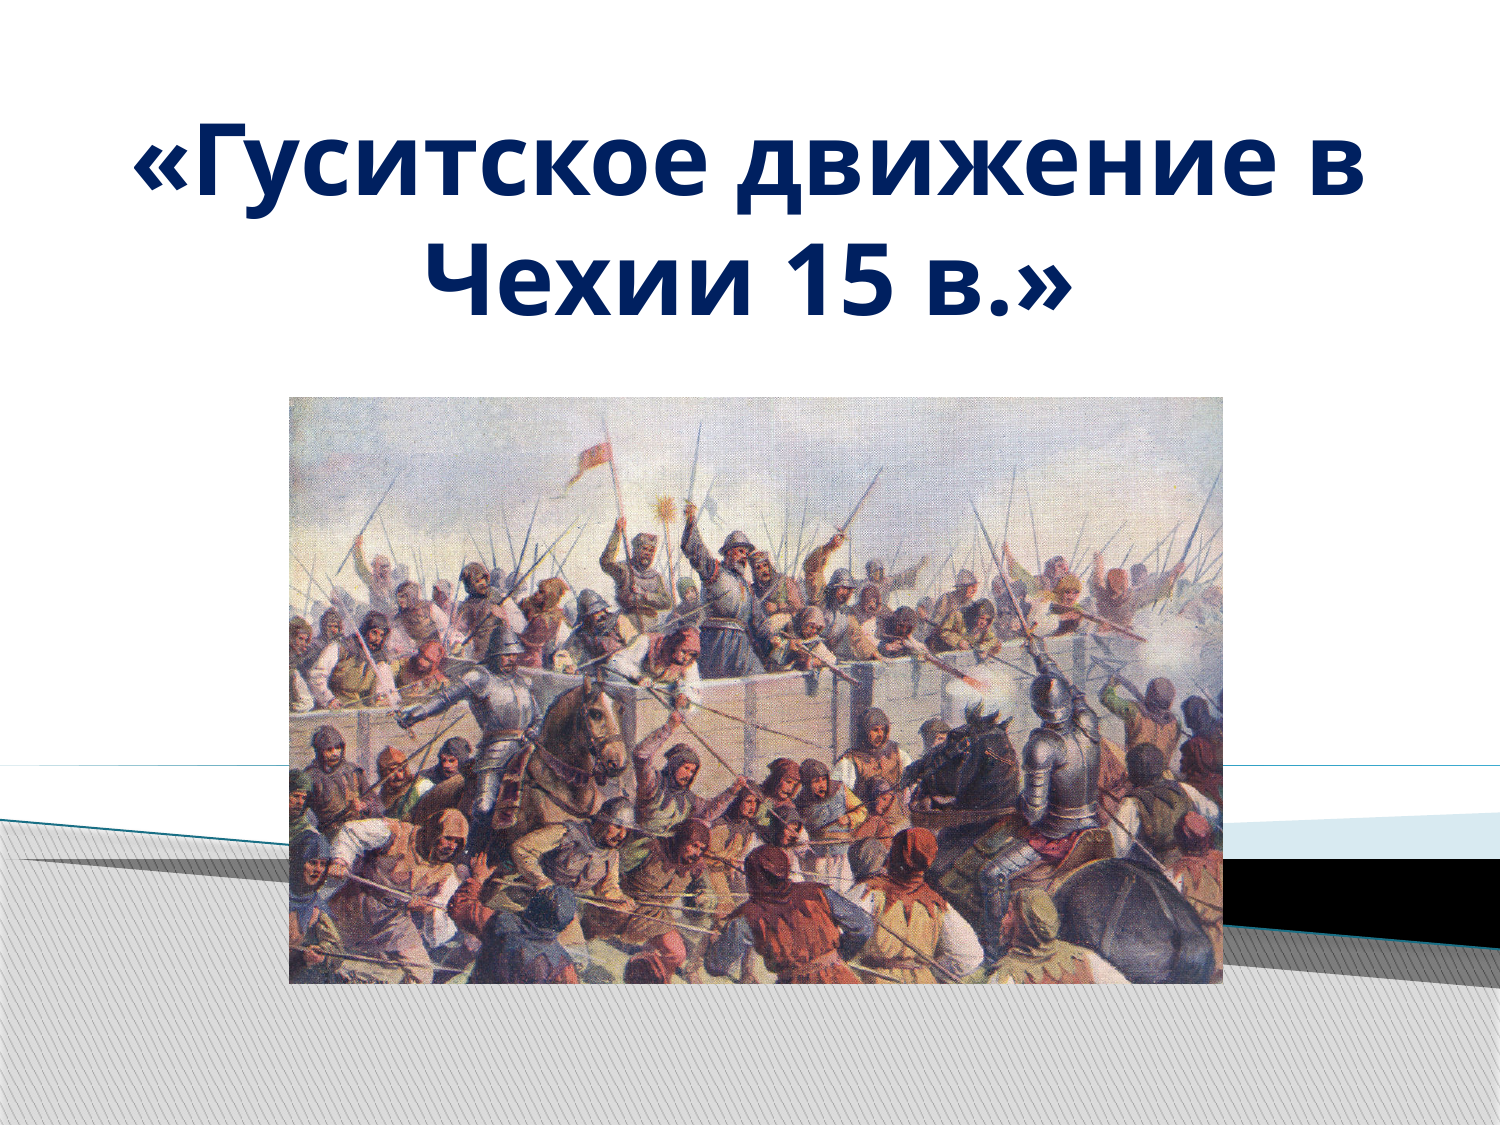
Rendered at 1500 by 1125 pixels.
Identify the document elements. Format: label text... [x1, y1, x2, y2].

title «Гуситское движение в Чехии 15 в.» [112, 42, 1388, 343]
picture [5, 396, 1500, 989]
